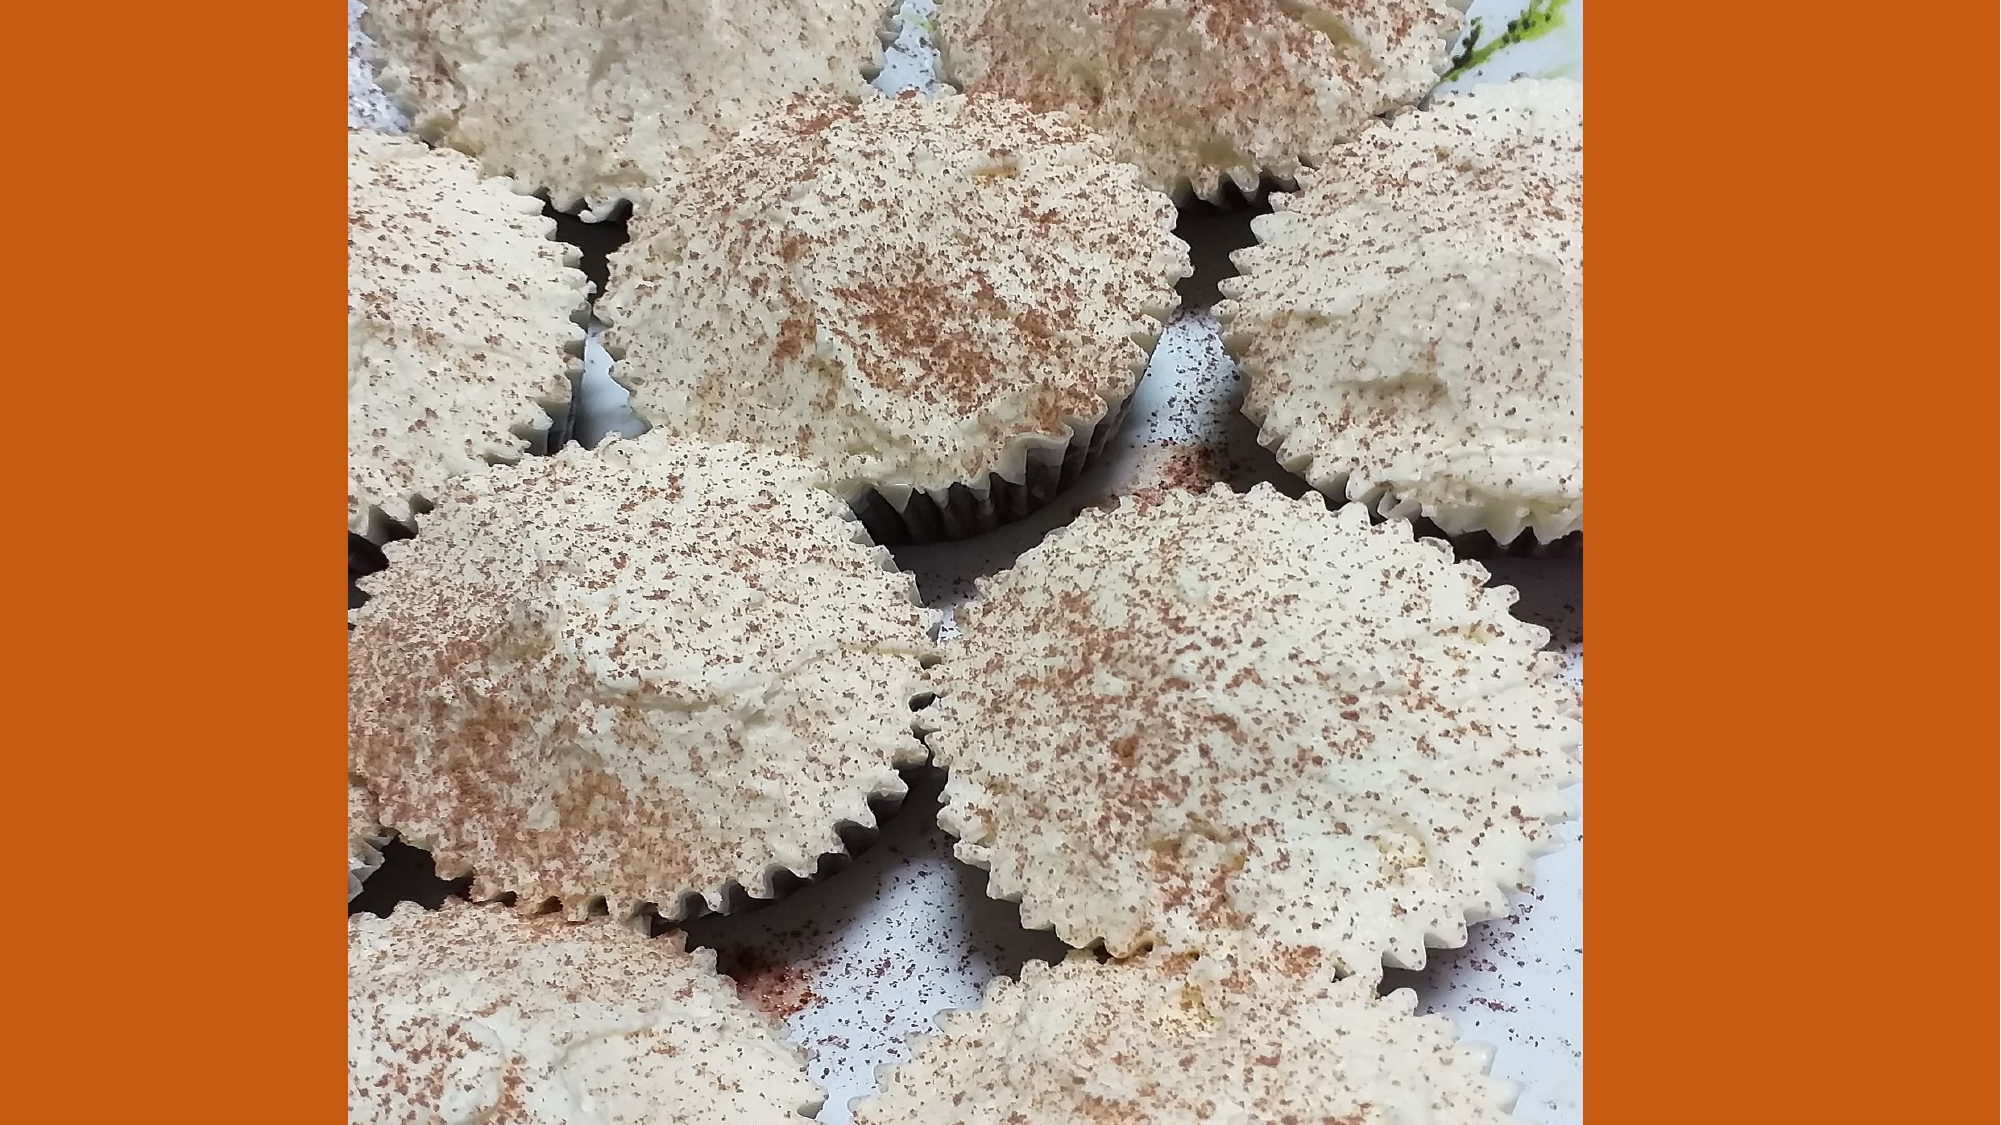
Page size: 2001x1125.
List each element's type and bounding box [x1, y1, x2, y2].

picture [348, 0, 1583, 1125]
